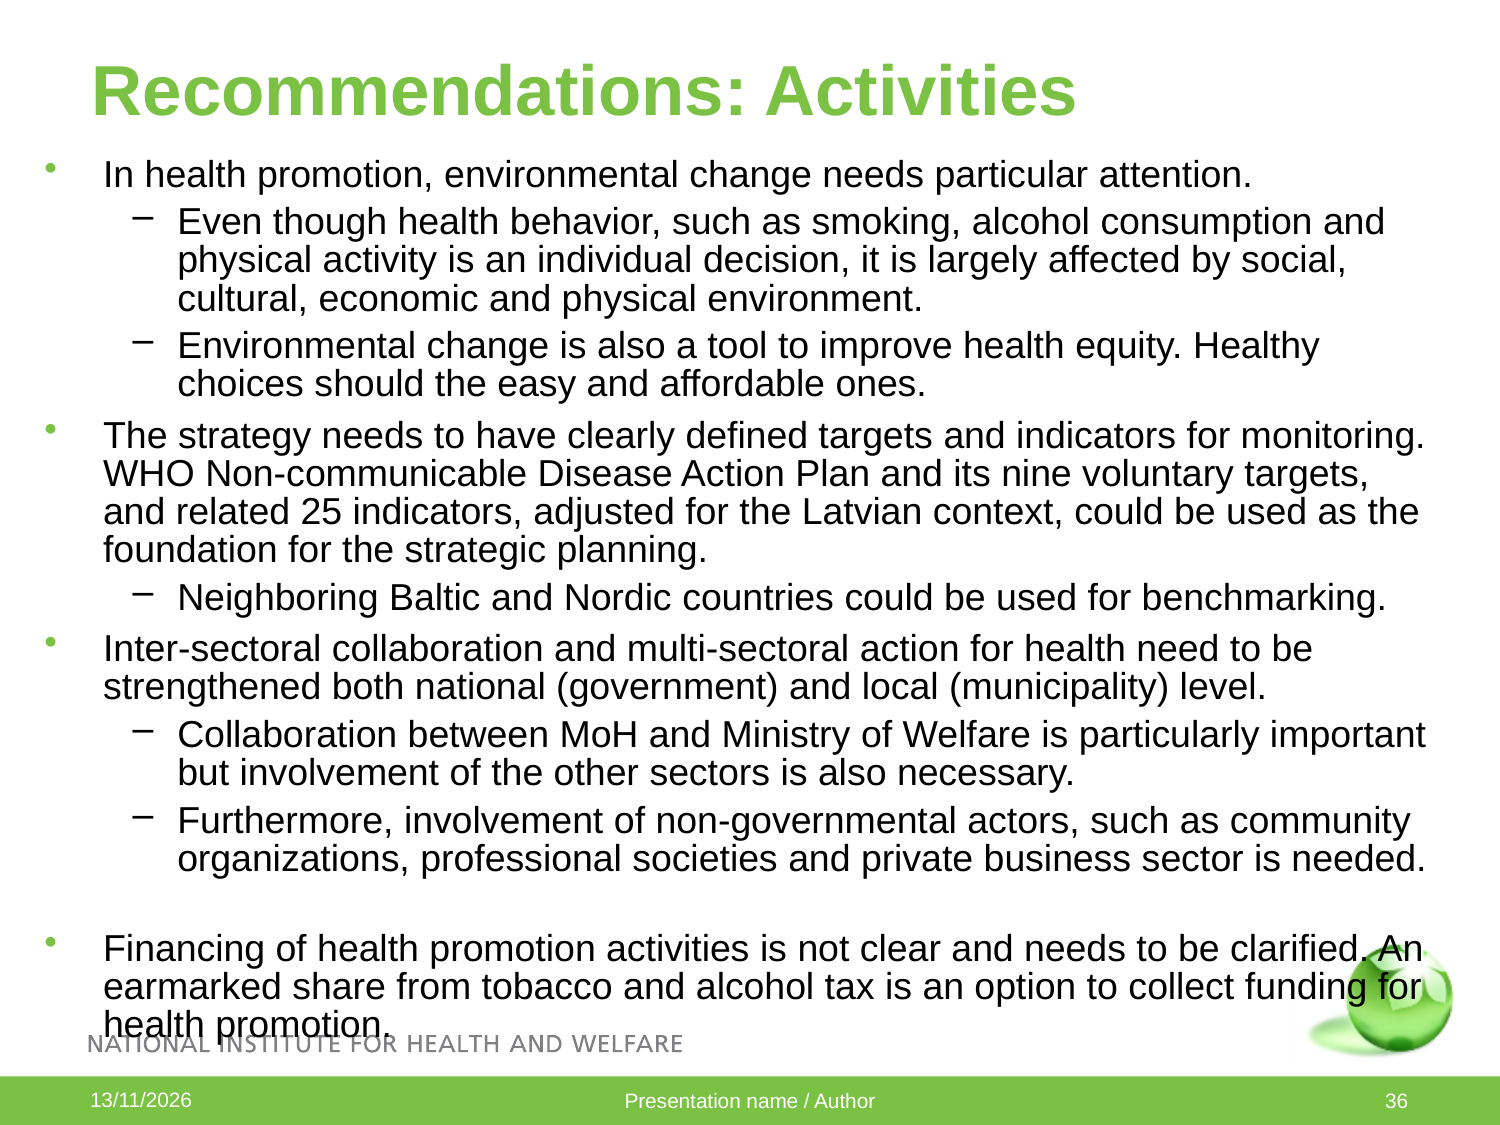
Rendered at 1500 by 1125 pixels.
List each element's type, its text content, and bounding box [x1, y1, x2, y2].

list In health promotion, environmental change needs particular attention. Even though health behavior, such as smoking, alcohol consumption and physical activity is an individual decision, it is largely affected by social, cultural, economic and physical environment. Environmental change is also a tool to improve health equity. Healthy choices should the easy and affordable ones. The strategy needs to have clearly defined targets and indicators for monitoring. WHO Non-communicable Disease Action Plan and its nine voluntary targets, and related 25 indicators, adjusted for the Latvian context, could be used as the foundation for the strategic planning. Neighboring Baltic and Nordic countries could be used for benchmarking. Inter-sectoral collaboration and multi-sectoral action for health need to be strengthened both national (government) and local (municipality) level. Collaboration between MoH and Ministry of Welfare is particularly important but involvement of the other sectors is also necessary. Furthermore, involvement of non-governmental actors, such as community organizations, professional societies and private business sector is needed. Financing of health promotion activities is not clear and needs to be clarified. An earmarked share from tobacco and alcohol tax is an option to collect funding for health promotion. [29, 148, 1448, 1059]
footer Presentation name / Author [253, 1082, 1245, 1118]
title Recommendations: Activities [76, 18, 1424, 138]
picture [1294, 928, 1471, 1071]
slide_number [74, 1080, 255, 1118]
slide_number 36 [1245, 1082, 1424, 1118]
